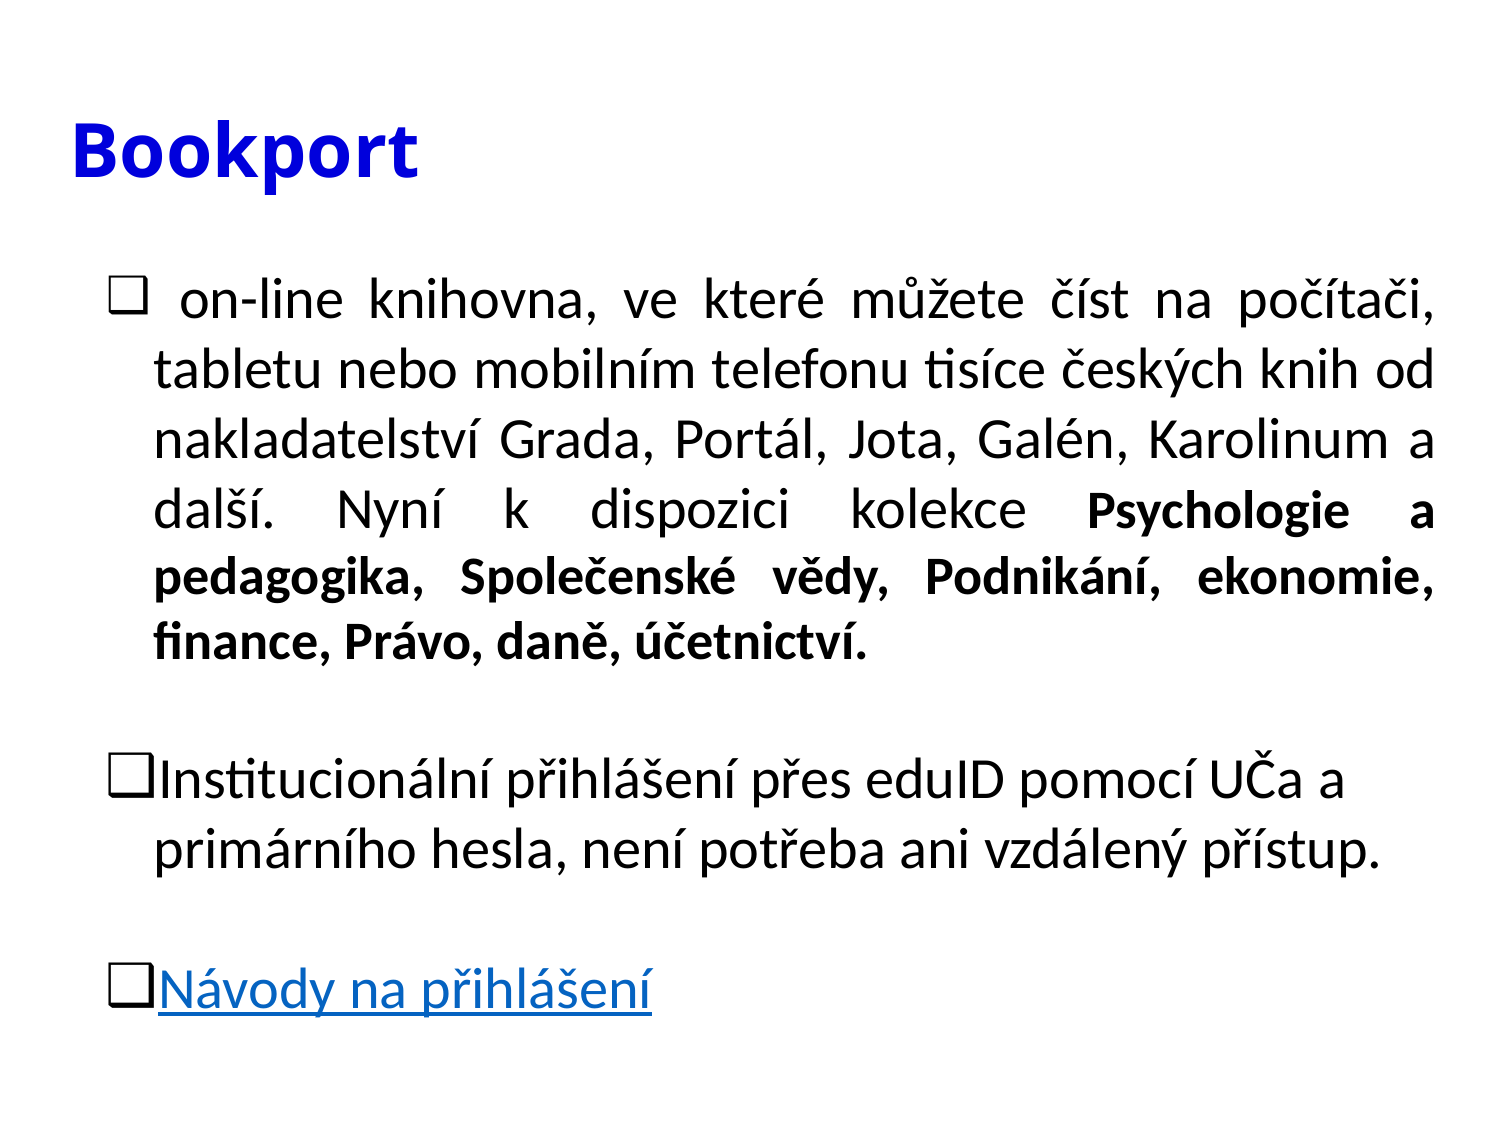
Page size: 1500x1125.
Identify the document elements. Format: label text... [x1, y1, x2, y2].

title Bookport [69, 105, 1452, 218]
text_box on-line knihovna, ve které můžete číst na počítači, tabletu nebo mobilním telefonu tisíce českých knih od nakladatelství Grada, Portál, Jota, Galén, Karolinum a další. Nyní k dispozici kolekce Psychologie a pedagogika, Společenské vědy, Podnikání, ekonomie, finance, Právo, daně, účetnictví. Institucionální přihlášení přes eduID pomocí UČa a primárního hesla, není potřeba ani vzdálený přístup. Návody na přihlášení [82, 245, 1452, 1081]
